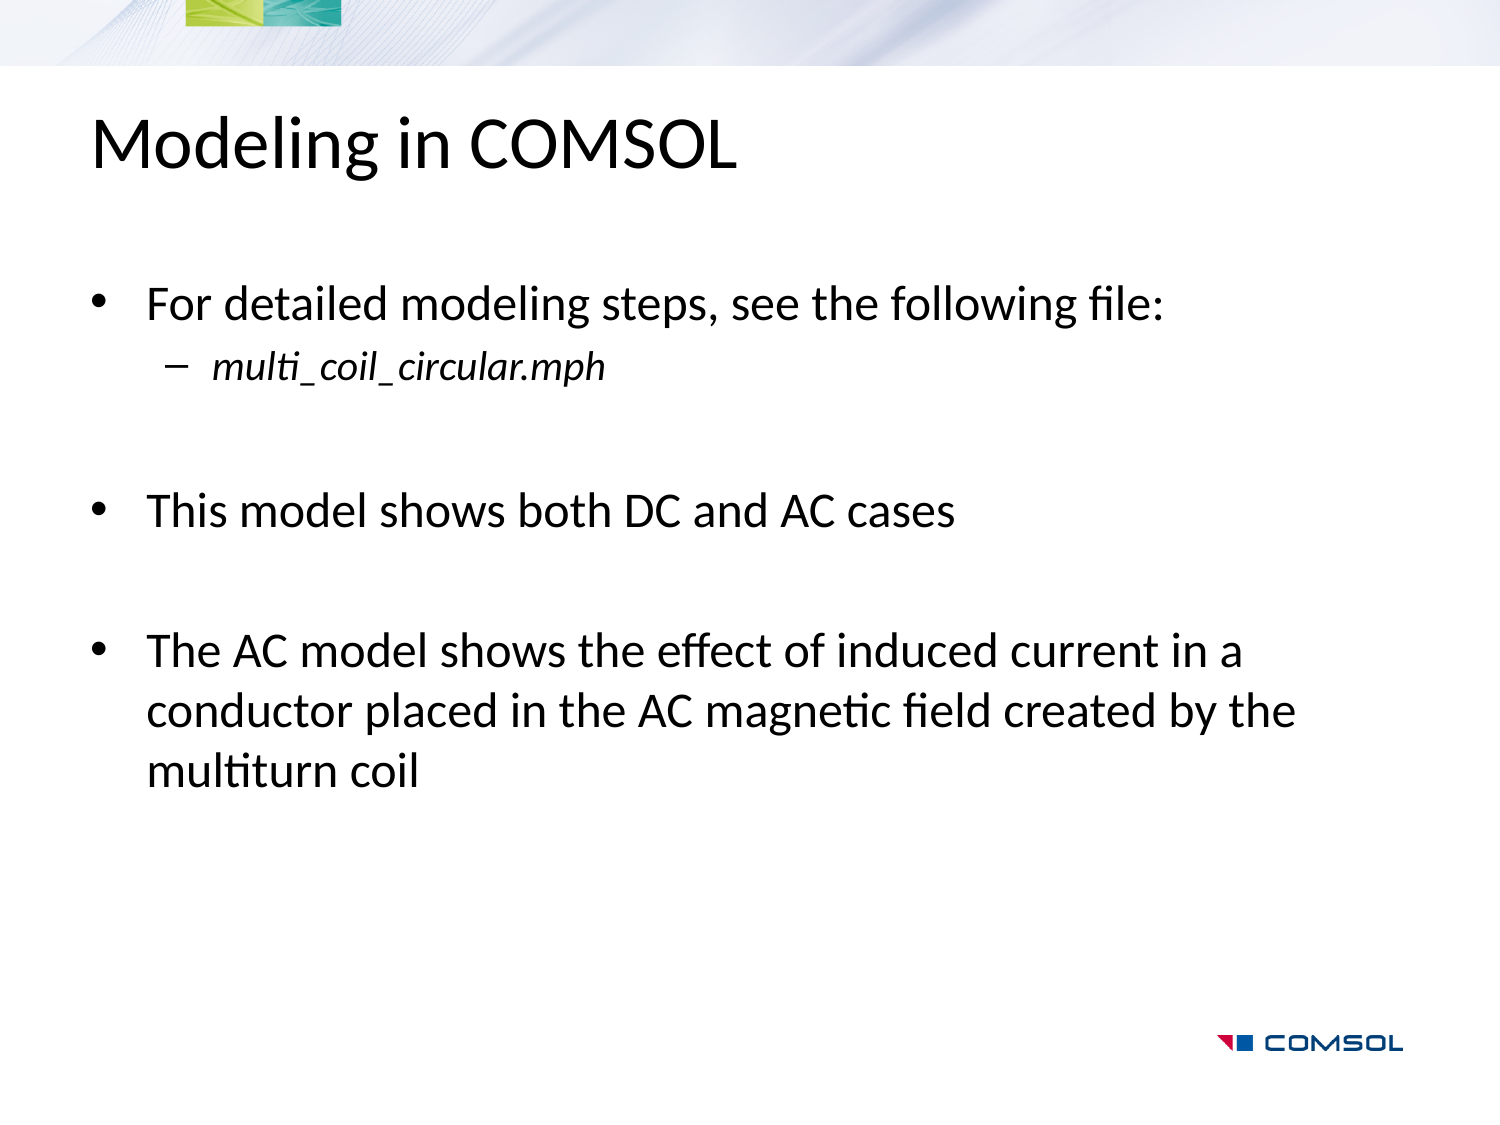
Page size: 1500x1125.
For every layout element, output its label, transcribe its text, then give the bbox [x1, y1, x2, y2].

picture [0, 0, 1500, 1125]
list For detailed modeling steps, see the following file: multi_coil_circular.mph This model shows both DC and AC cases The AC model shows the effect of induced current in a conductor placed in the AC magnetic field created by the multiturn coil [75, 262, 1425, 1005]
title Modeling in COMSOL [75, 45, 1425, 233]
